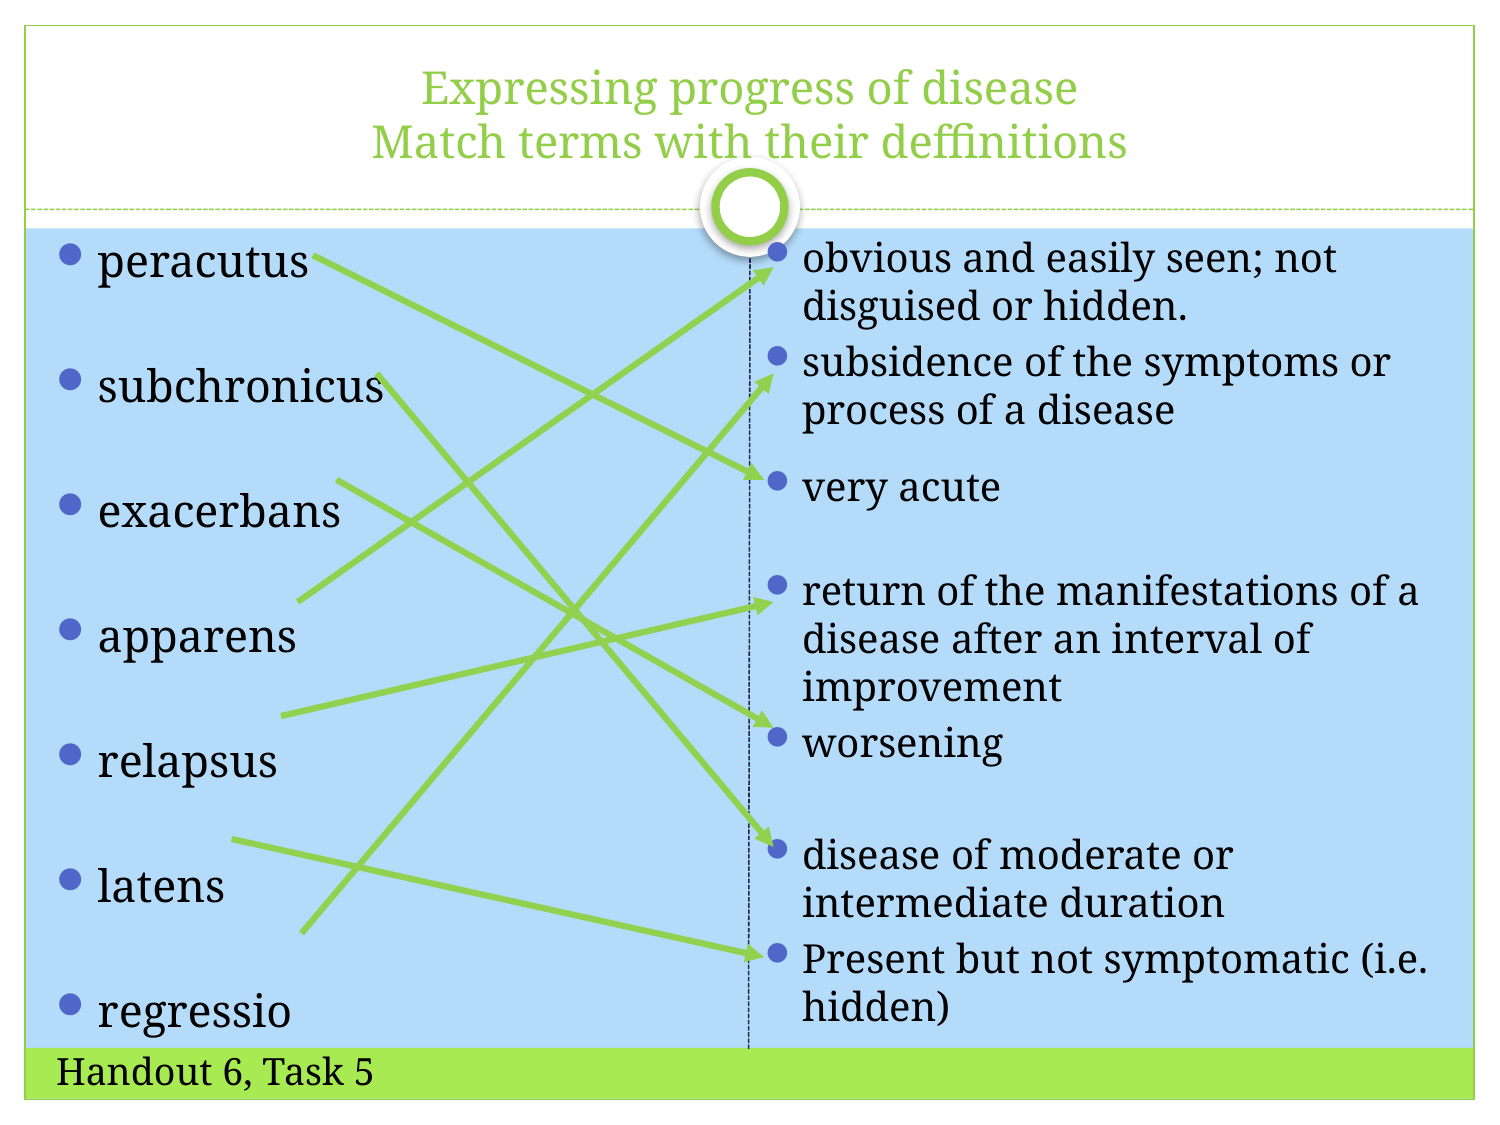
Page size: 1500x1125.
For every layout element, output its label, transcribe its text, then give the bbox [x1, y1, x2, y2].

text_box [336, 479, 774, 729]
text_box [280, 601, 294, 717]
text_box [312, 255, 765, 264]
list obvious and easily seen; not disguised or hidden. subsidence of the symptoms or process of a disease very acute return of the manifestations of a disease after an interval of improvement worsening disease of moderate or intermediate duration Present but not symptomatic (i.e. hidden) [750, 224, 1450, 1047]
text_box Handout 6, Task 5 [41, 1040, 396, 1100]
list peracutus subchronicus exacerbans apparens relapsus latens regressio [41, 224, 704, 1047]
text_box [297, 266, 774, 374]
title Expressing progress of disease Match terms with their deffinitions [50, 50, 1450, 176]
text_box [231, 838, 765, 958]
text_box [301, 373, 774, 934]
